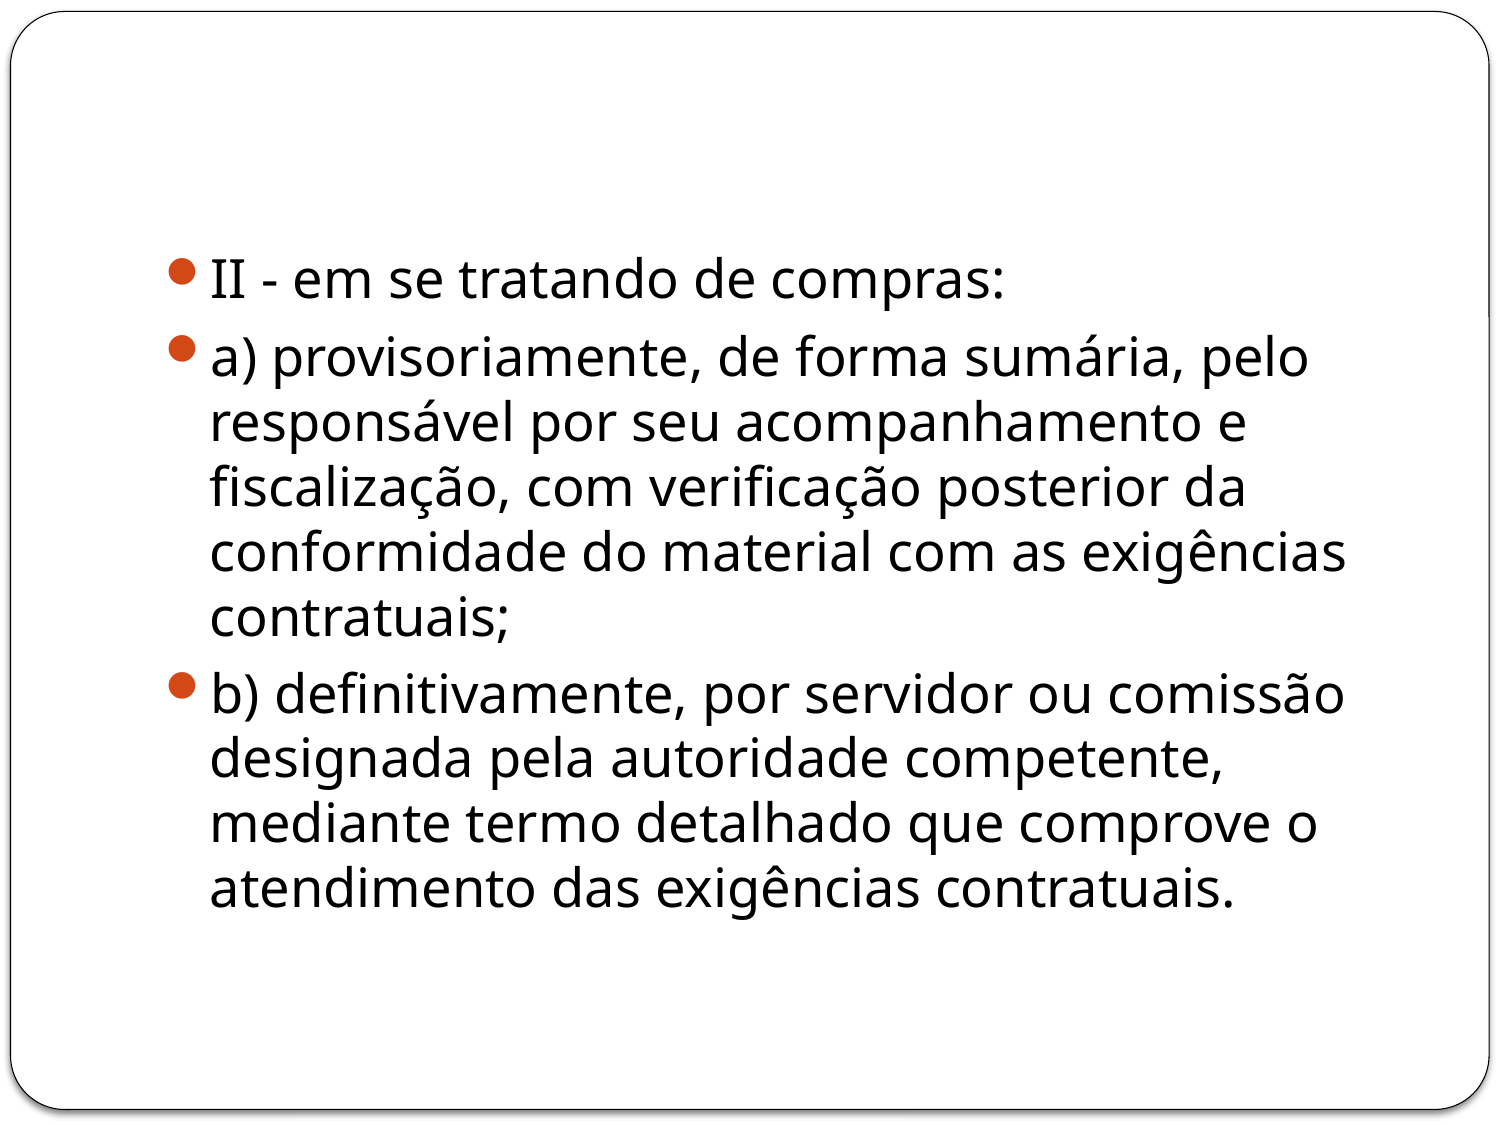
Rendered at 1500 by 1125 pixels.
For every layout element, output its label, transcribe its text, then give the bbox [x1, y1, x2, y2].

list II - em se tratando de compras: a) provisoriamente, de forma sumária, pelo responsável por seu acompanhamento e fiscalização, com verificação posterior da conformidade do material com as exigências contratuais; b) definitivamente, por servidor ou comissão designada pela autoridade competente, mediante termo detalhado que comprove o atendimento das exigências contratuais. [150, 237, 1425, 988]
